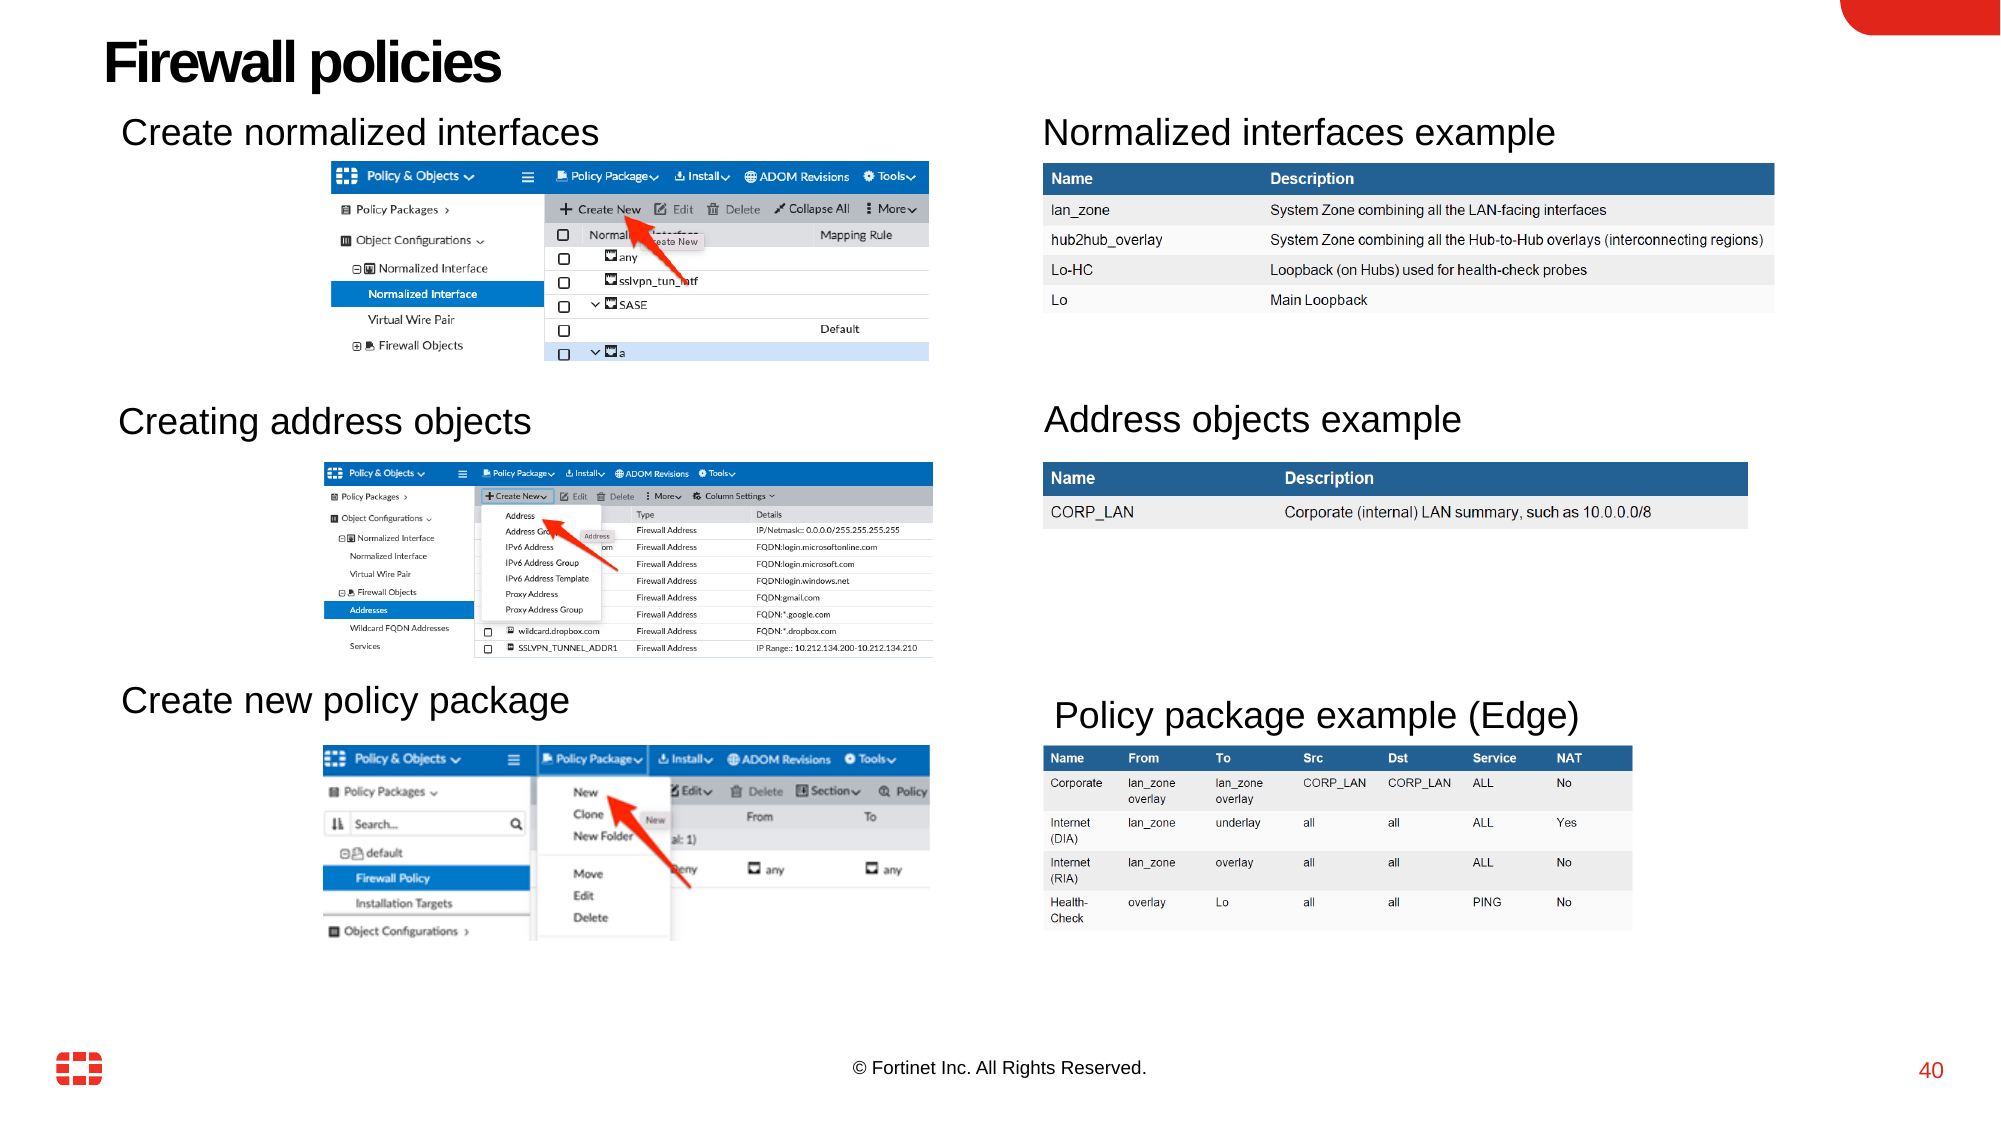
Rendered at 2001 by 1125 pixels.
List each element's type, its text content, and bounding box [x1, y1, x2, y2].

picture [1042, 744, 1634, 932]
text_box Creating address objects [103, 392, 618, 451]
picture [323, 745, 933, 941]
text_box Policy package example (Edge) [1039, 687, 1596, 745]
picture [1042, 161, 1775, 313]
picture [1042, 462, 1748, 529]
title Firewall policies [103, 23, 757, 104]
picture [324, 462, 933, 658]
text_box Create normalized interfaces [106, 103, 615, 162]
text_box Normalized interfaces example [1027, 100, 1589, 161]
text_box Address objects example [1029, 391, 1544, 449]
text_box Create new policy package [106, 672, 586, 730]
picture [330, 161, 929, 361]
